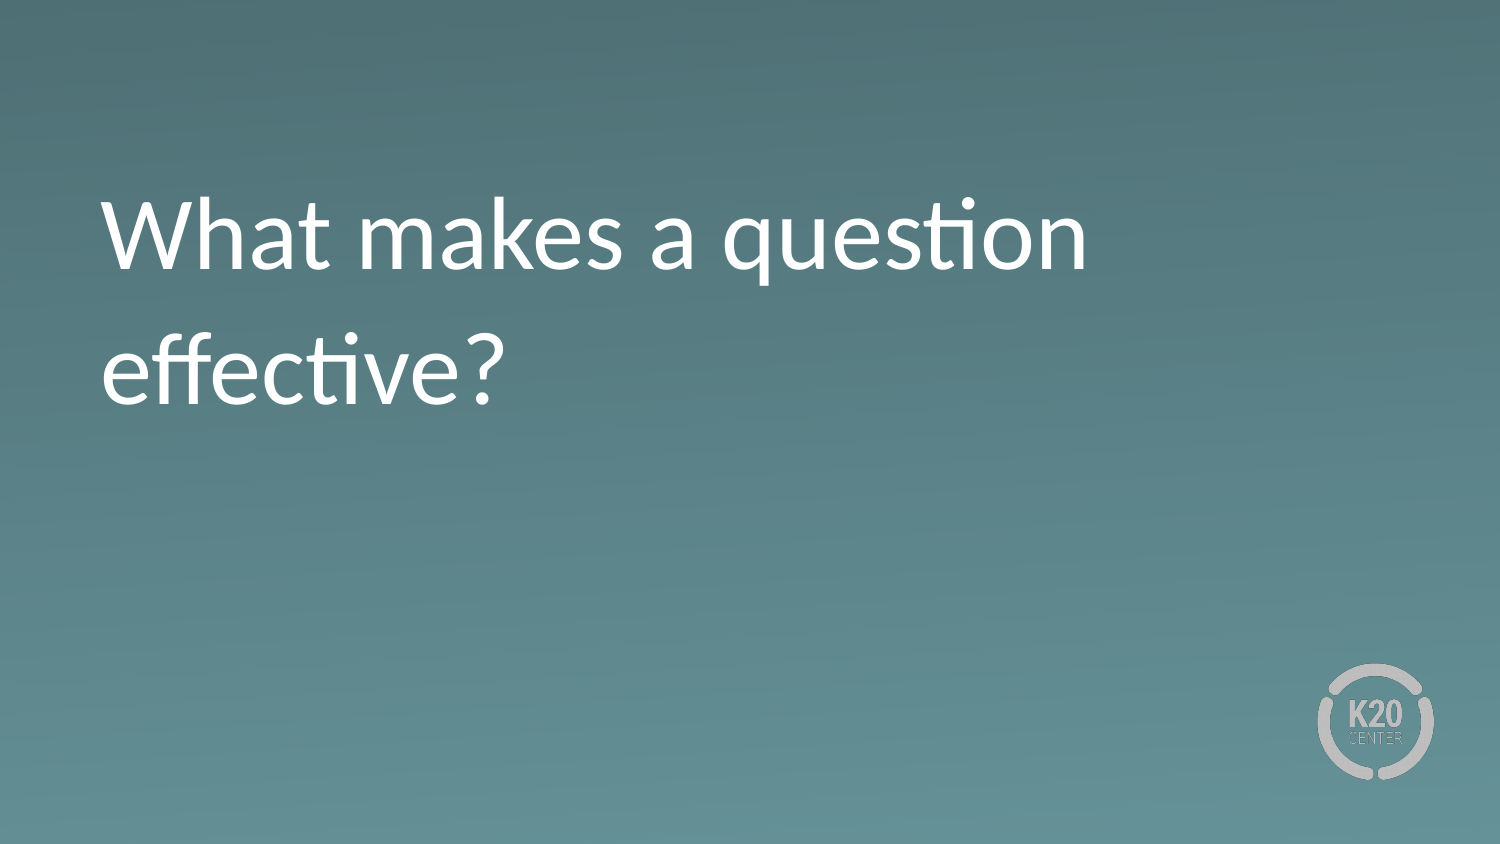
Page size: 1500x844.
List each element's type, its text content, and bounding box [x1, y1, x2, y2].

picture [1300, 646, 1451, 797]
title What makes a question effective? [86, 161, 1362, 330]
